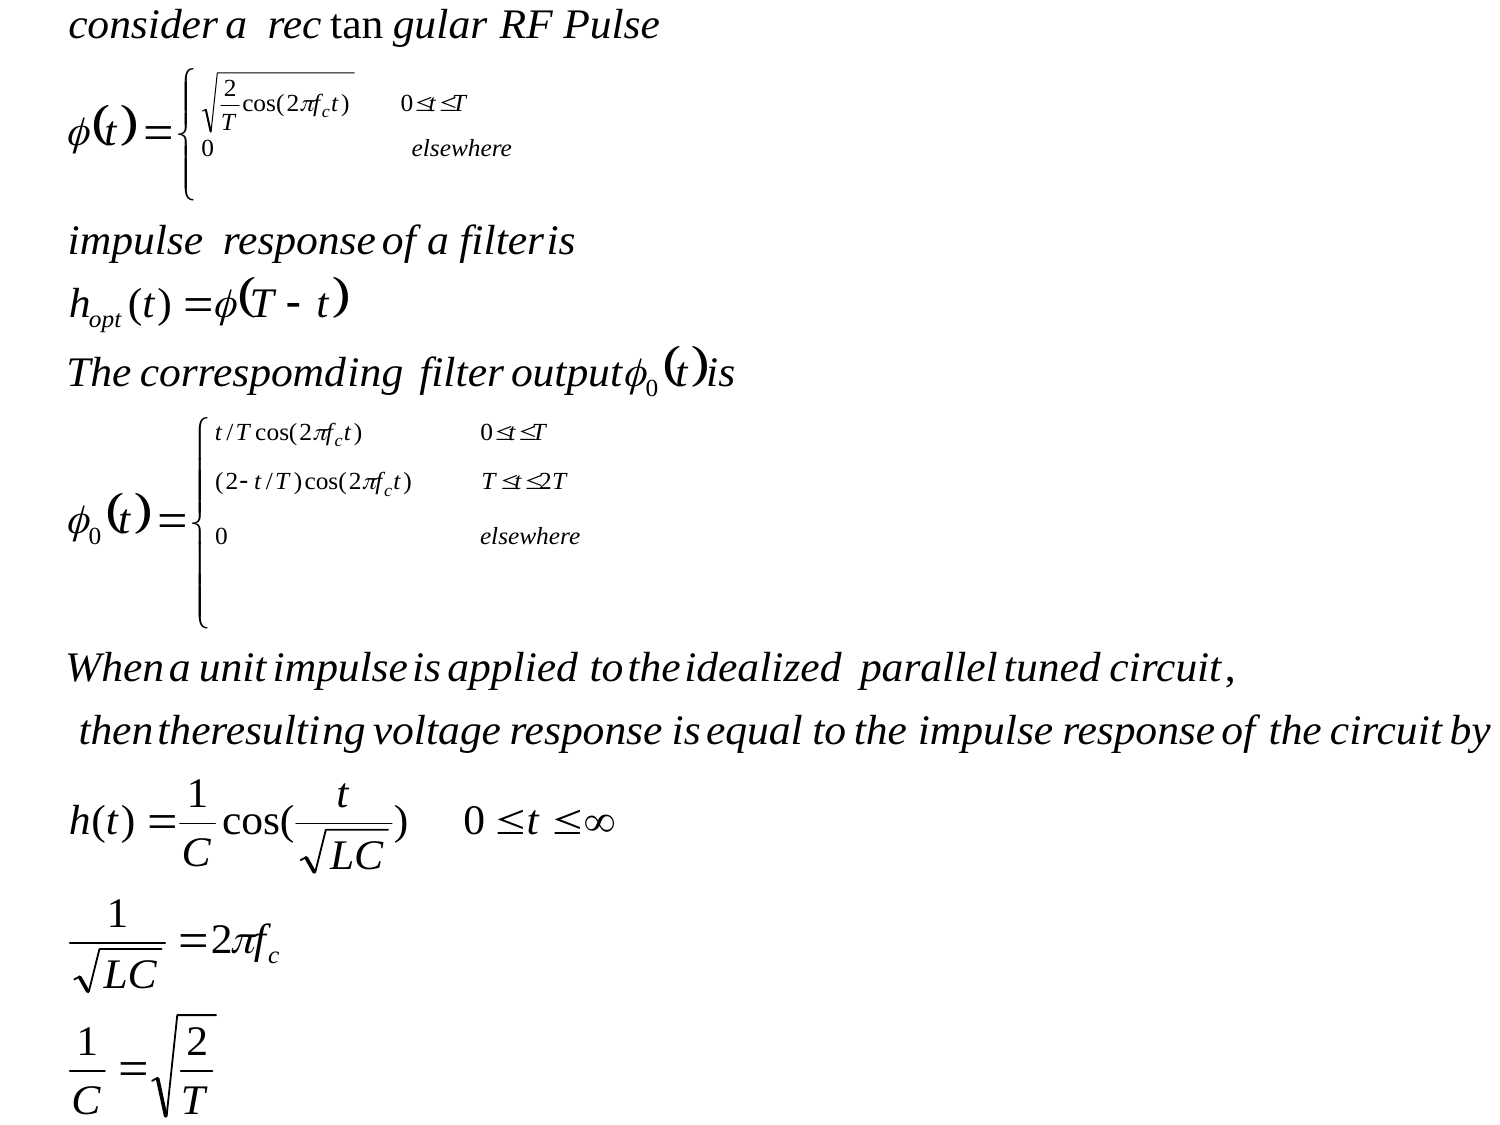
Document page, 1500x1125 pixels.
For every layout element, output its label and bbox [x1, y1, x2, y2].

text_box [62, 0, 1500, 1125]
